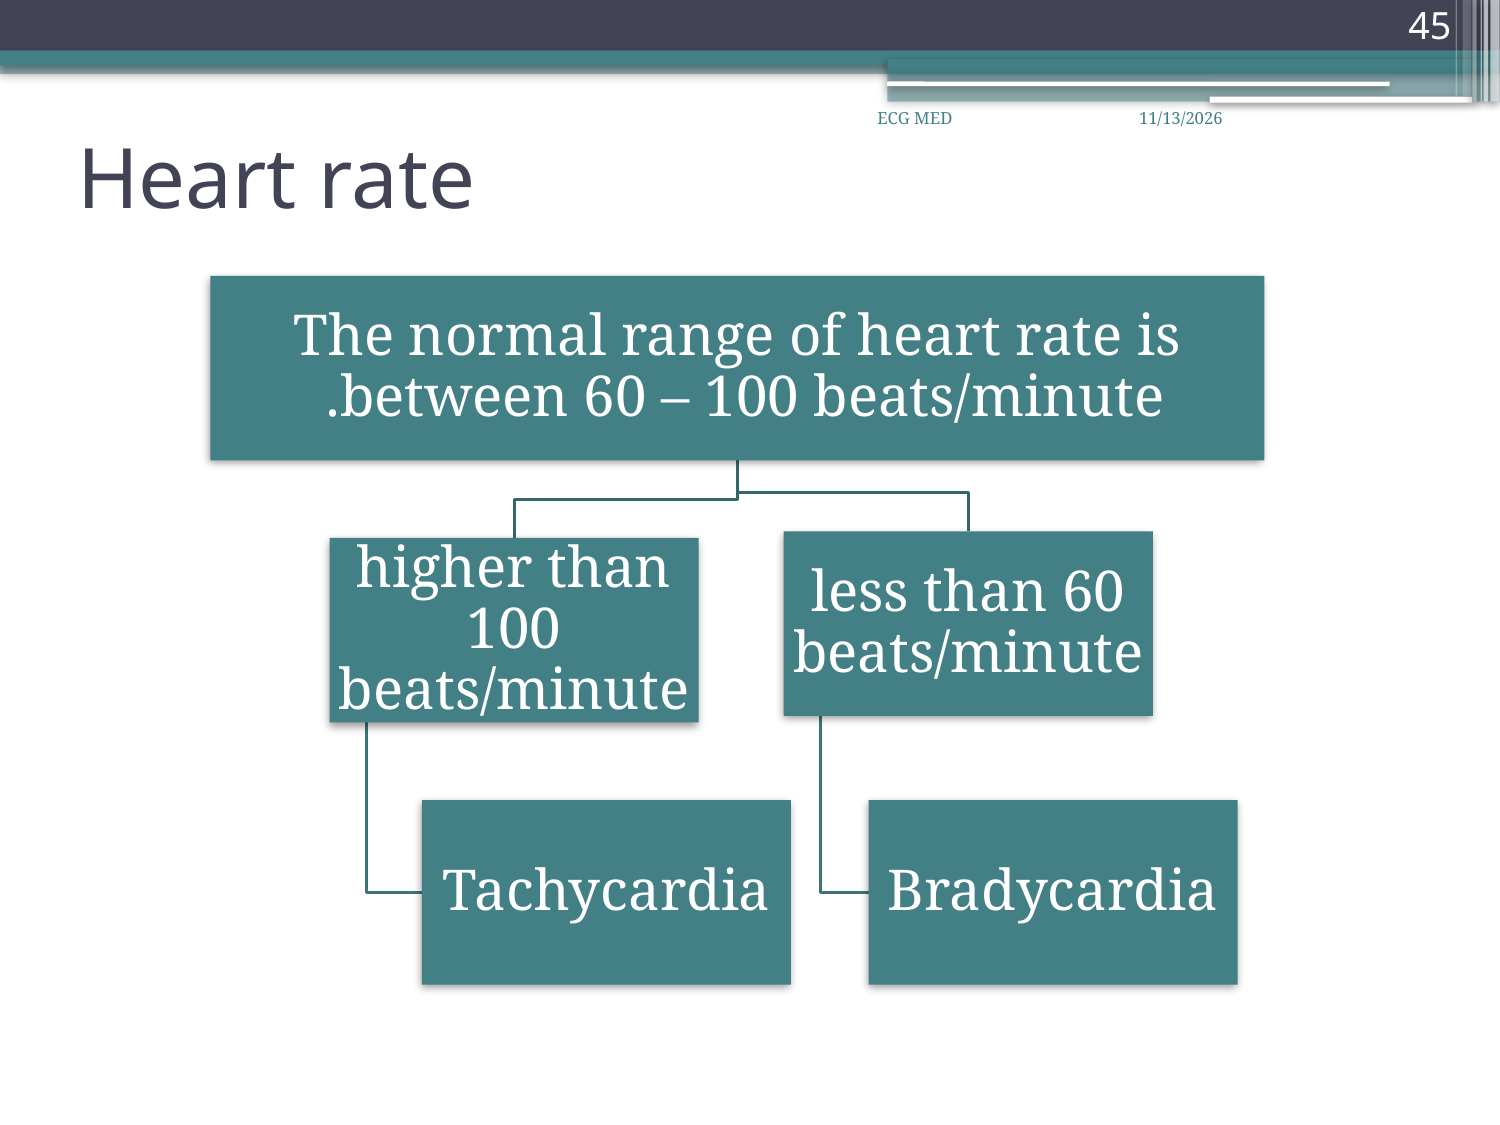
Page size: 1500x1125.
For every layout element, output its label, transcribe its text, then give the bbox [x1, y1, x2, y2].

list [62, 275, 1413, 986]
footer ECG MED [862, 100, 1080, 176]
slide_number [1080, 100, 1238, 176]
title Heart rate [62, 87, 1413, 263]
slide_number 45 [1341, 0, 1466, 61]
